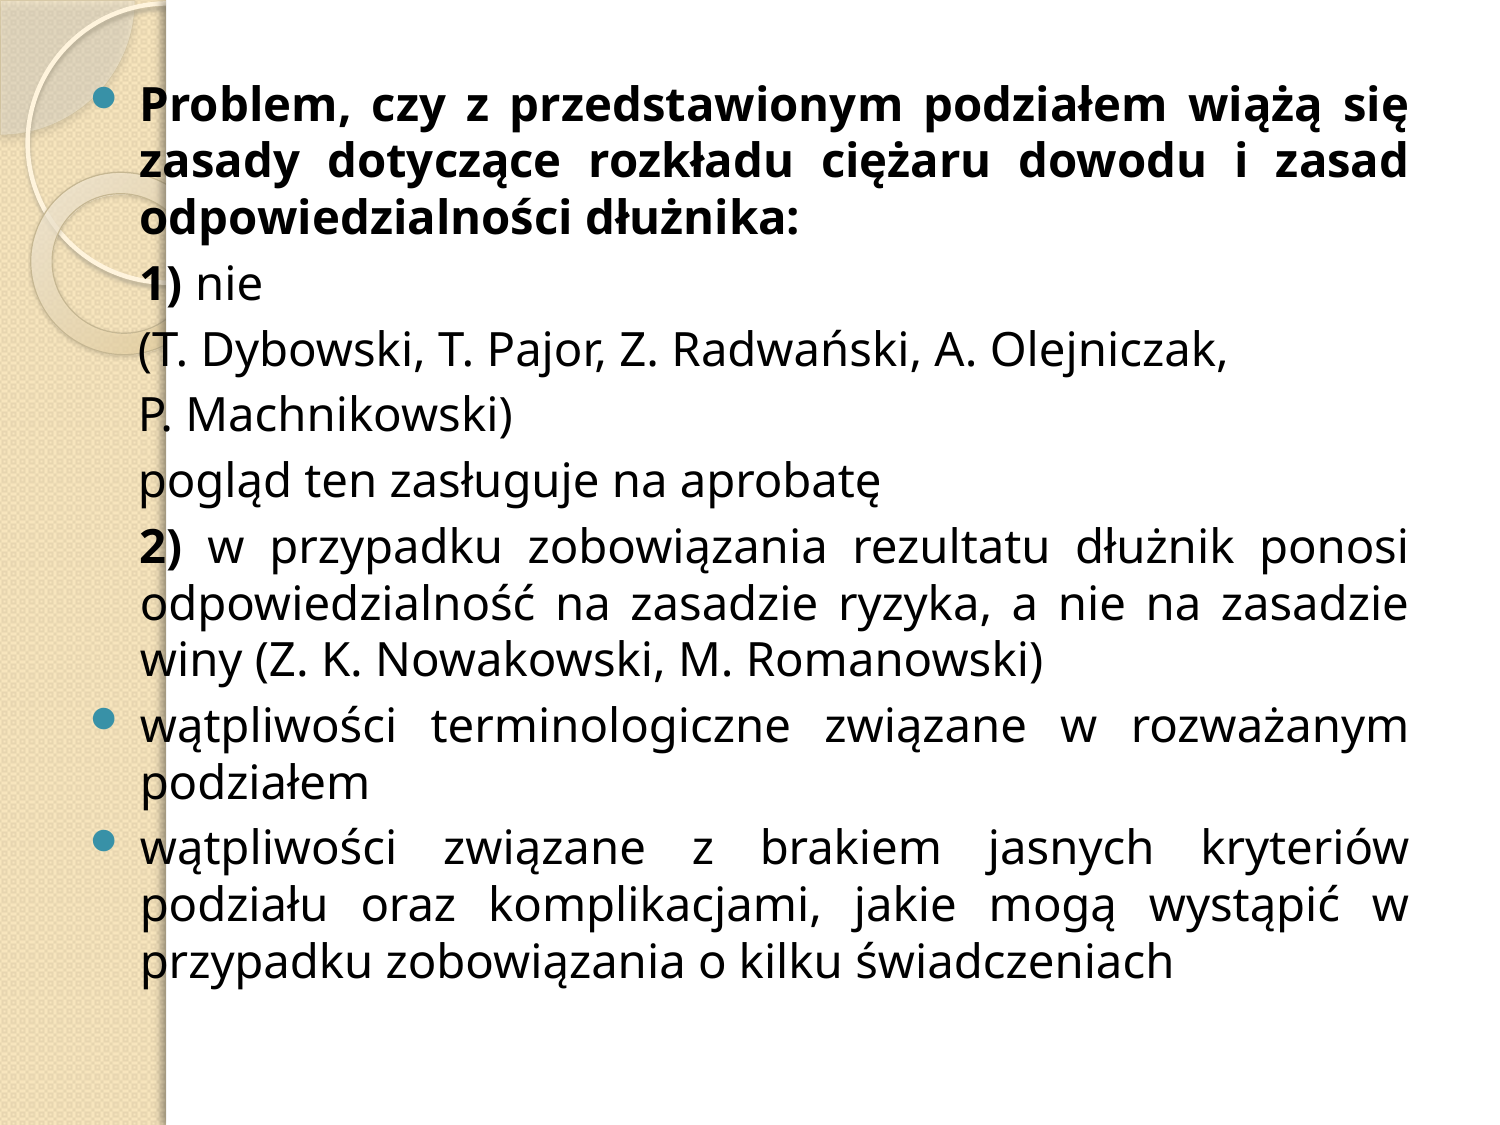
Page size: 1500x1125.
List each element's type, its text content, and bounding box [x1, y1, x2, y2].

list Problem, czy z przedstawionym podziałem wiążą się zasady dotyczące rozkładu ciężaru dowodu i zasad odpowiedzialności dłużnika: 1) nie (T. Dybowski, T. Pajor, Z. Radwański, A. Olejniczak, P. Machnikowski) pogląd ten zasługuje na aprobatę 2) w przypadku zobowiązania rezultatu dłużnik ponosi odpowiedzialność na zasadzie ryzyka, a nie na zasadzie winy (Z. K. Nowakowski, M. Romanowski) wątpliwości terminologiczne związane w rozważanym podziałem wątpliwości związane z brakiem jasnych kryteriów podziału oraz komplikacjami, jakie mogą wystąpić w przypadku zobowiązania o kilku świadczeniach [75, 66, 1425, 1005]
